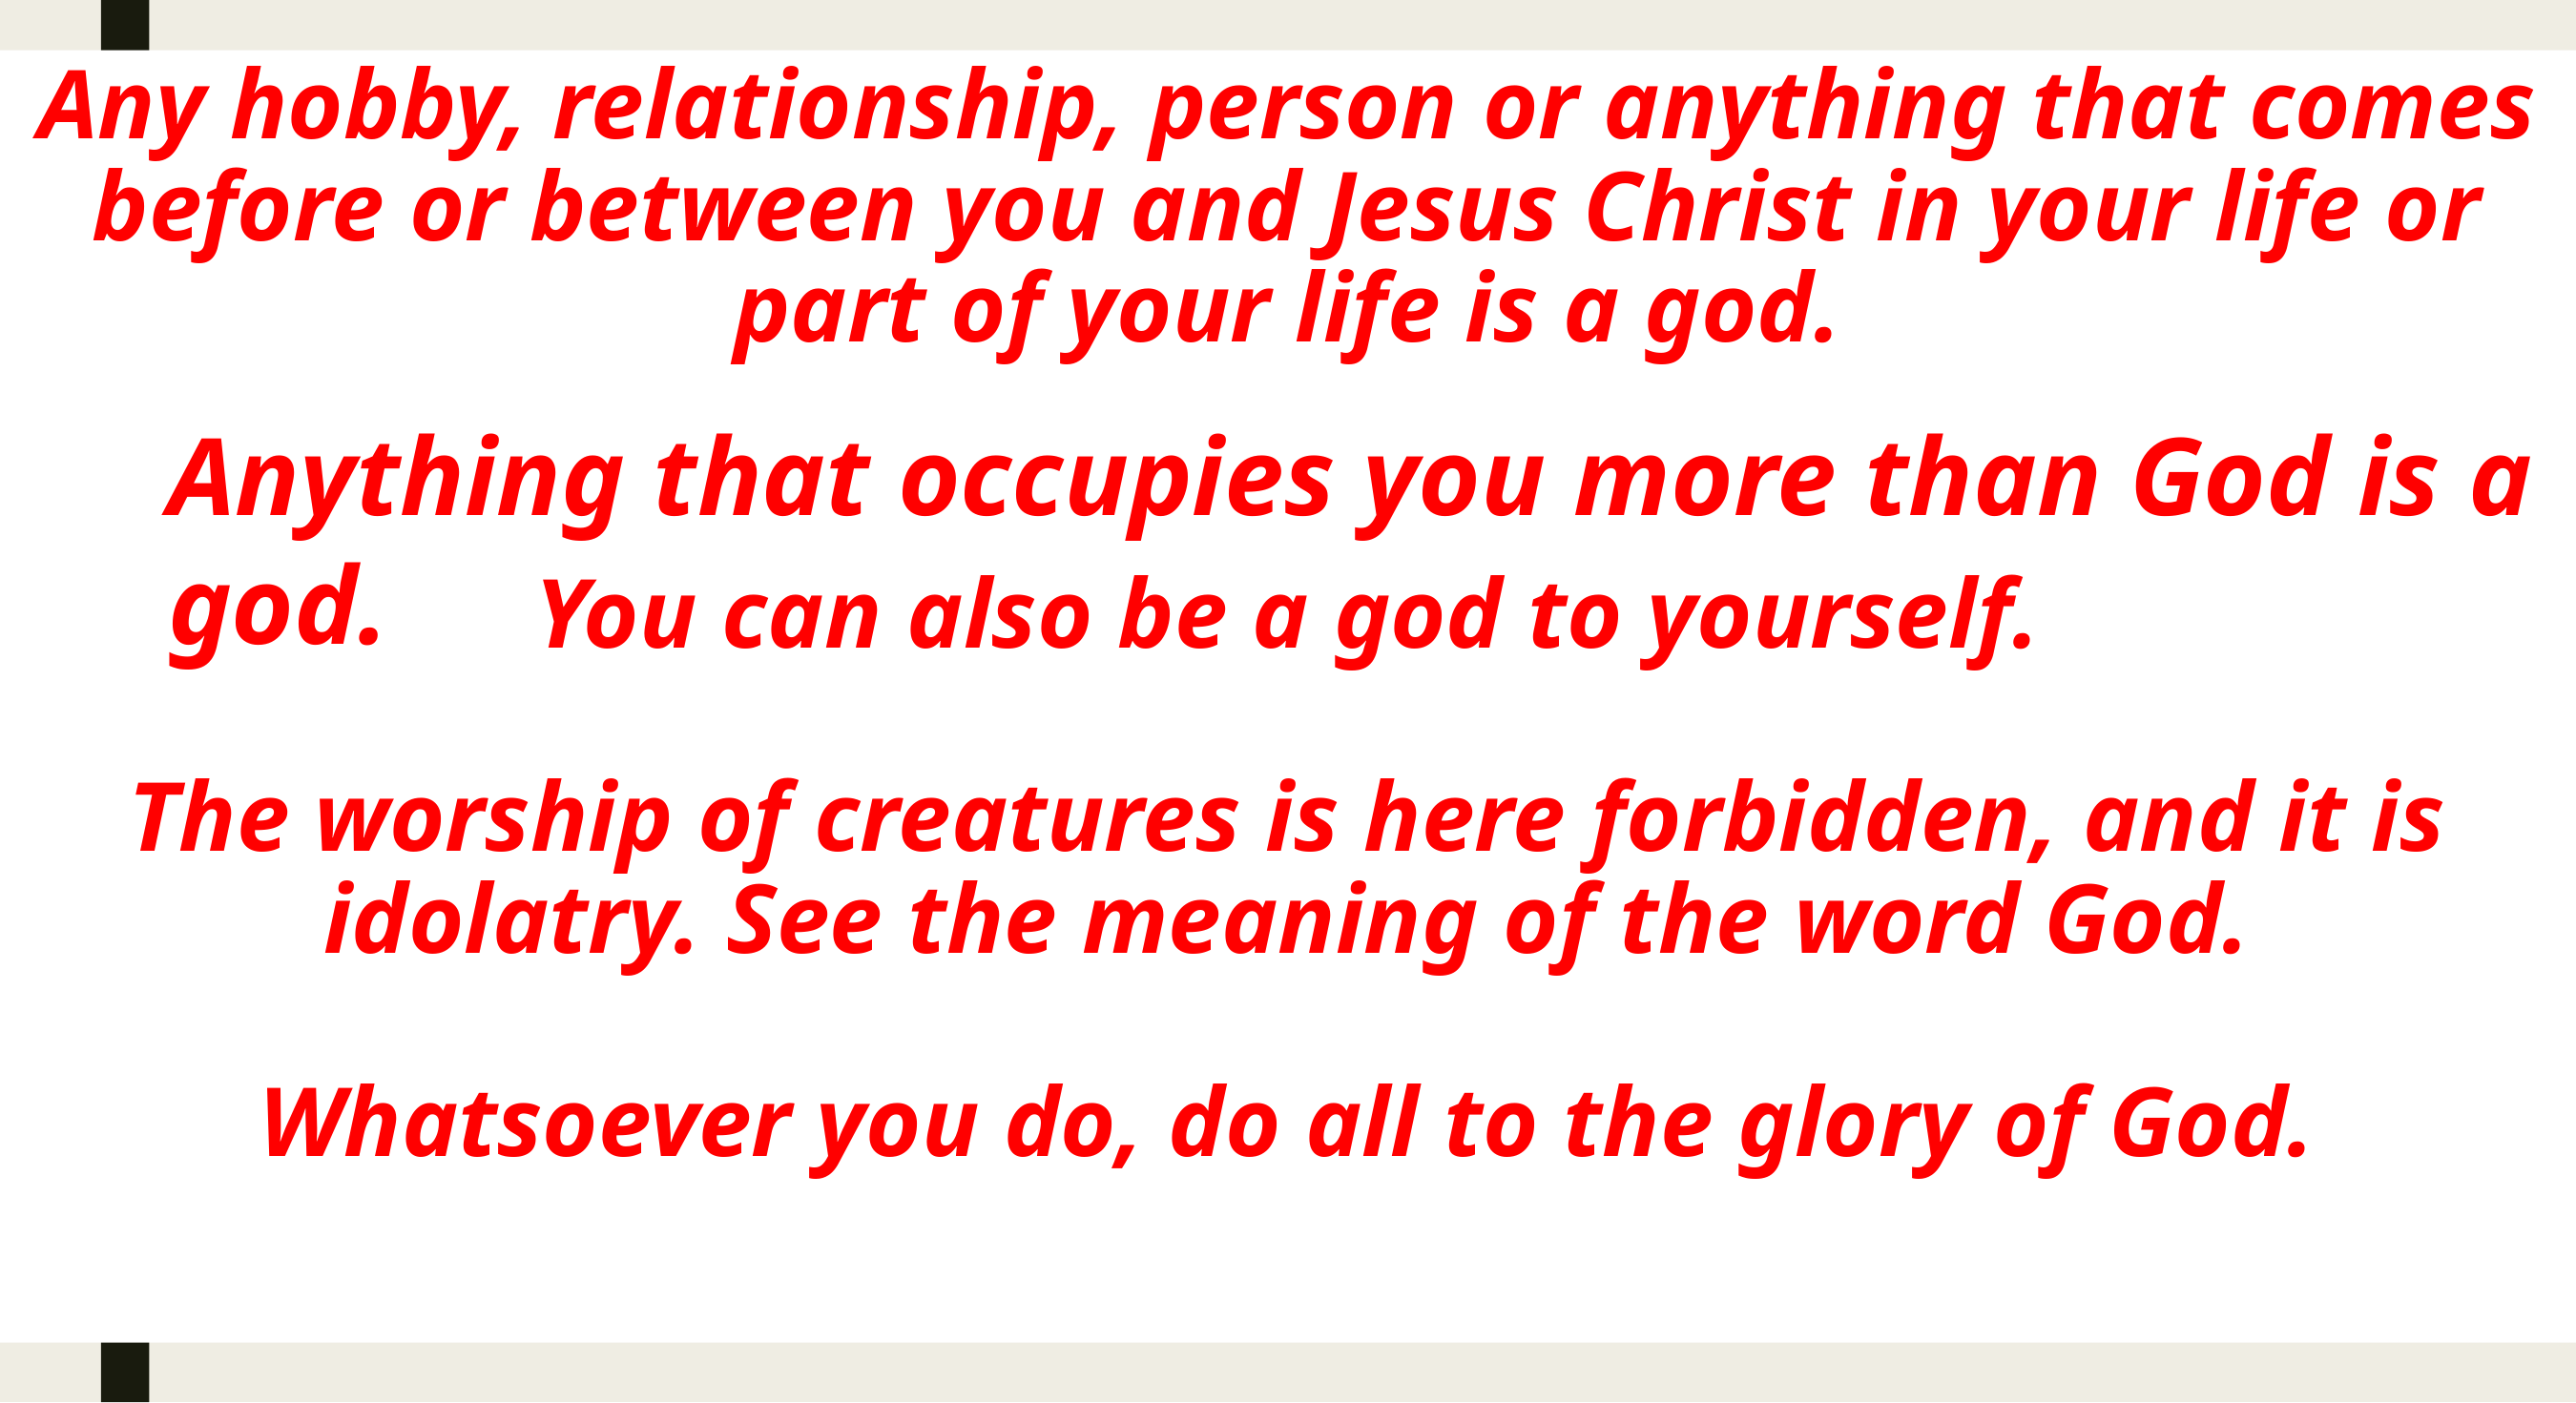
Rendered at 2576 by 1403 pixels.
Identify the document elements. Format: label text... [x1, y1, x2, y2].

title Any hobby, relationship, person or anything that comes before or between you and Jesus Christ in your life or part of your life is a god. You can also be a god to yourself. The worship of creatures is here forbidden, and it is idolatry. See the meaning of the word God. Whatsoever you do, do all to the glory of God. [0, 50, 2576, 1343]
text_box Anything that occupies you more than God is a god. [154, 401, 2576, 931]
